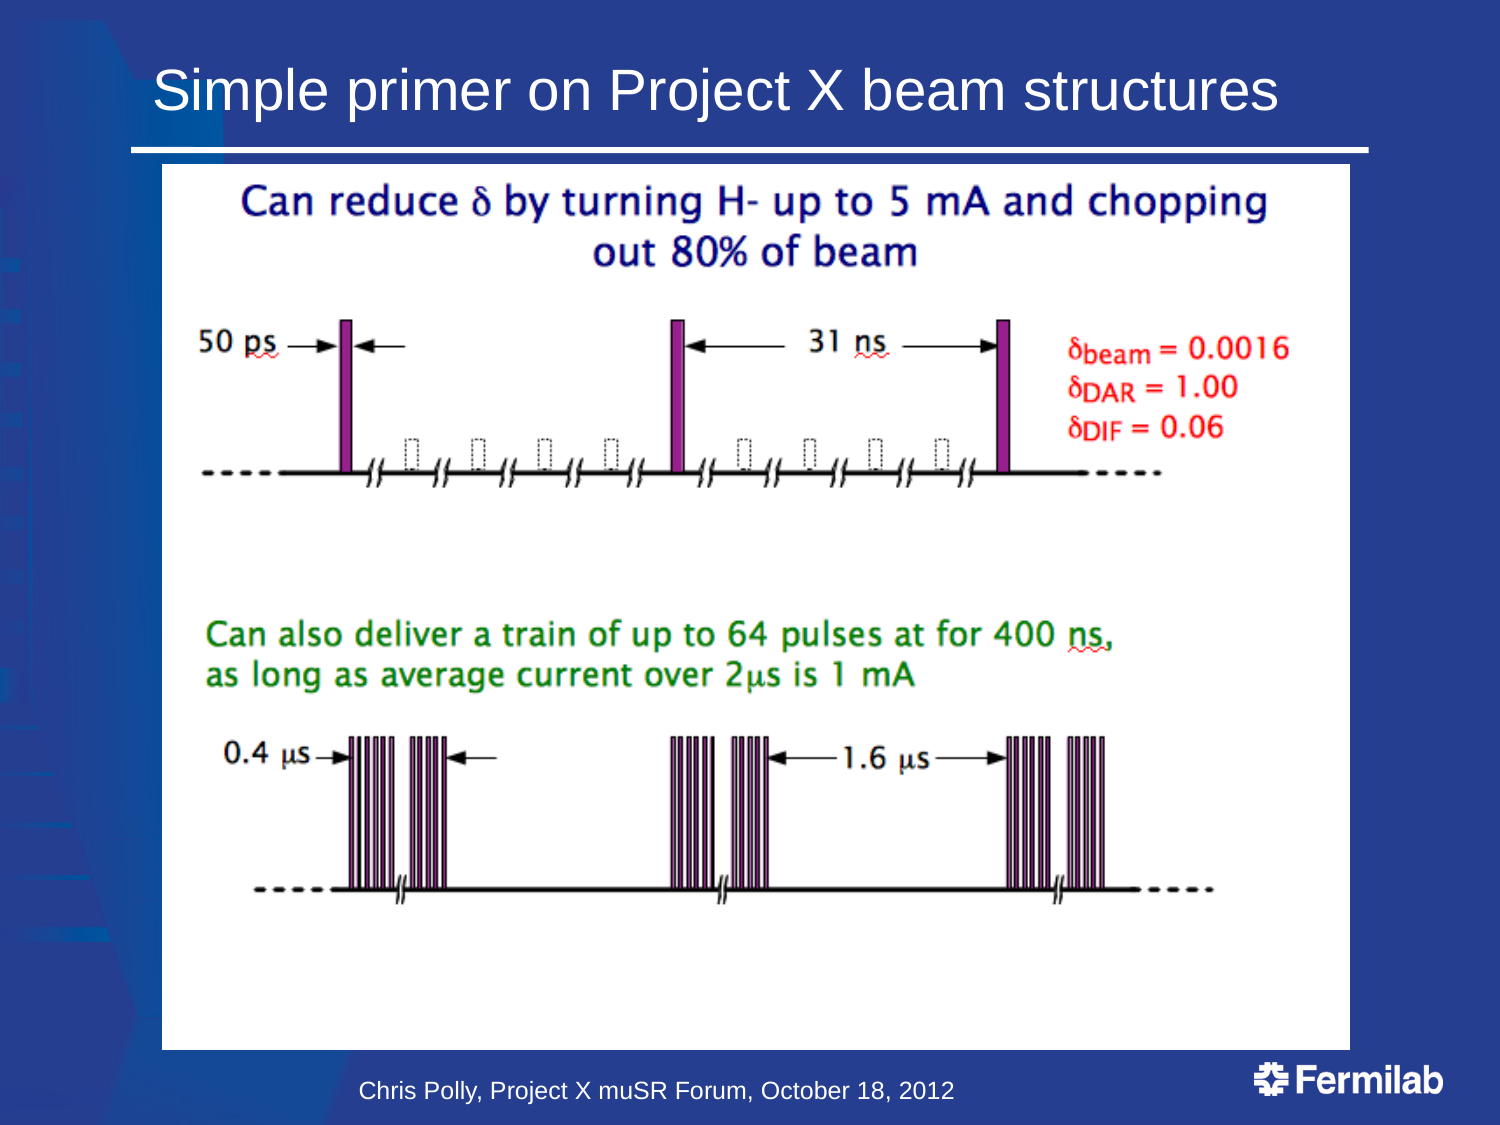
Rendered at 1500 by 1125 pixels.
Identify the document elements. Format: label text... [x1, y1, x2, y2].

picture [0, 0, 1500, 1125]
footer Chris Polly, Project X muSR Forum, October 18, 2012 [343, 1058, 1157, 1113]
text_box Simple primer on Project X beam structures [137, 44, 1350, 130]
